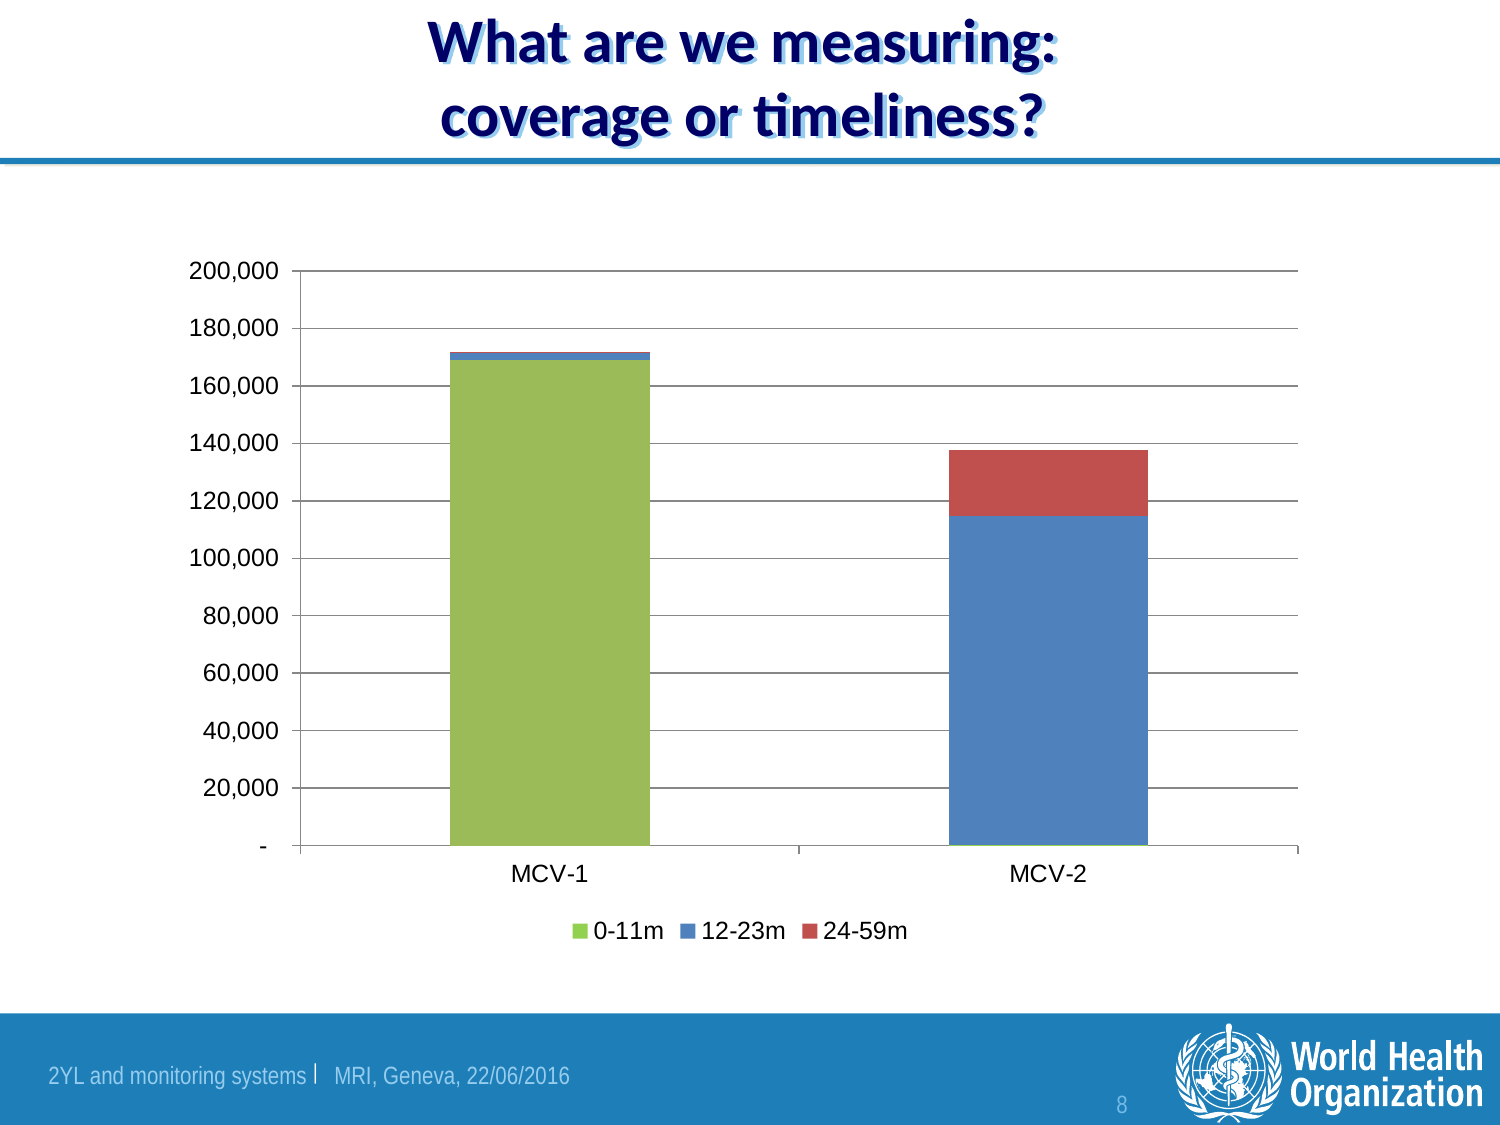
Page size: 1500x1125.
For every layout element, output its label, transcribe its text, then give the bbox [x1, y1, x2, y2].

chart [159, 243, 1322, 951]
title What are we measuring: coverage or timeliness? [0, 0, 1500, 149]
